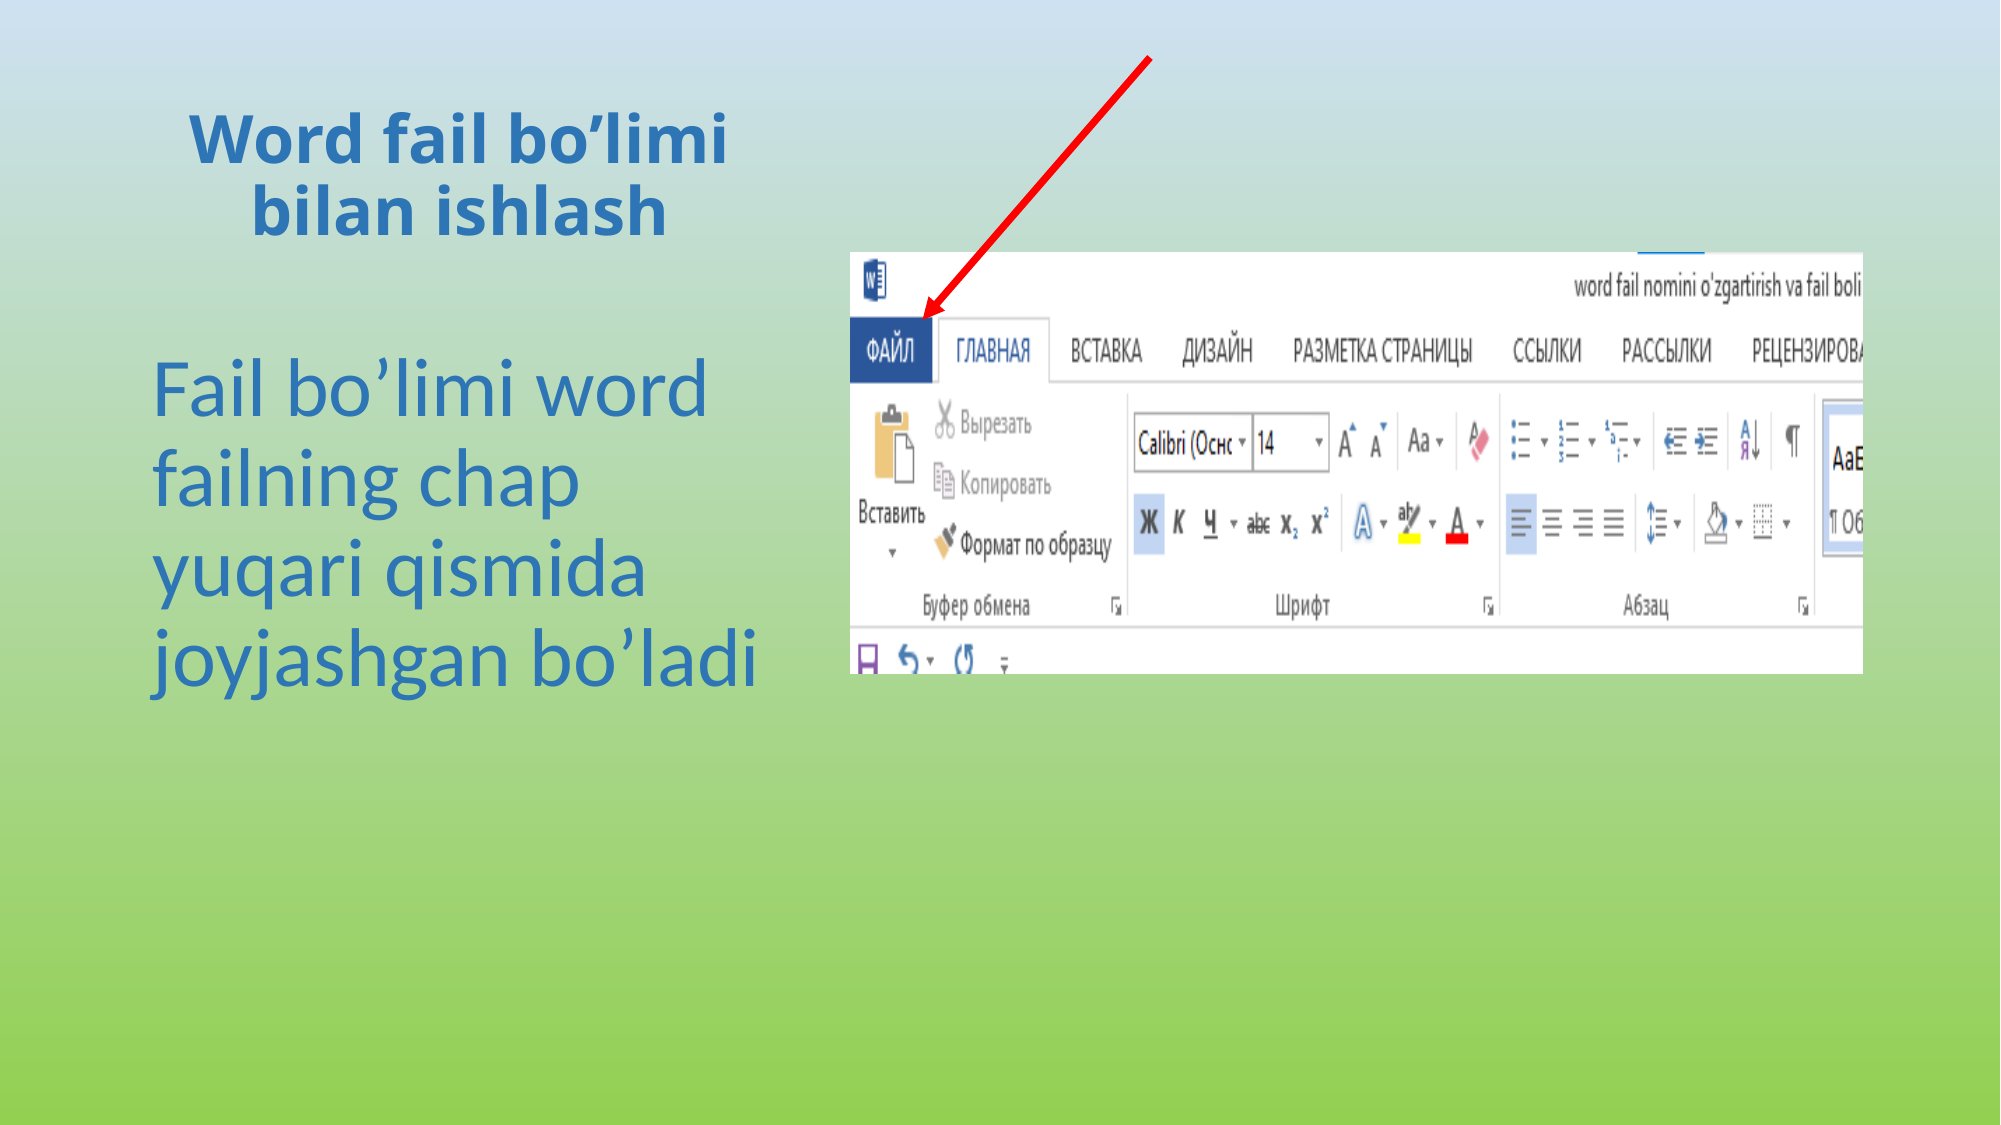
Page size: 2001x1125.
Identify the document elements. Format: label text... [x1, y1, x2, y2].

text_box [922, 57, 1150, 320]
title Word fail bo’limi bilan ishlash [137, 75, 783, 337]
list Fail bo’limi word failning chap yuqari qismida joyjashgan bo’ladi [137, 337, 783, 963]
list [850, 252, 1863, 674]
